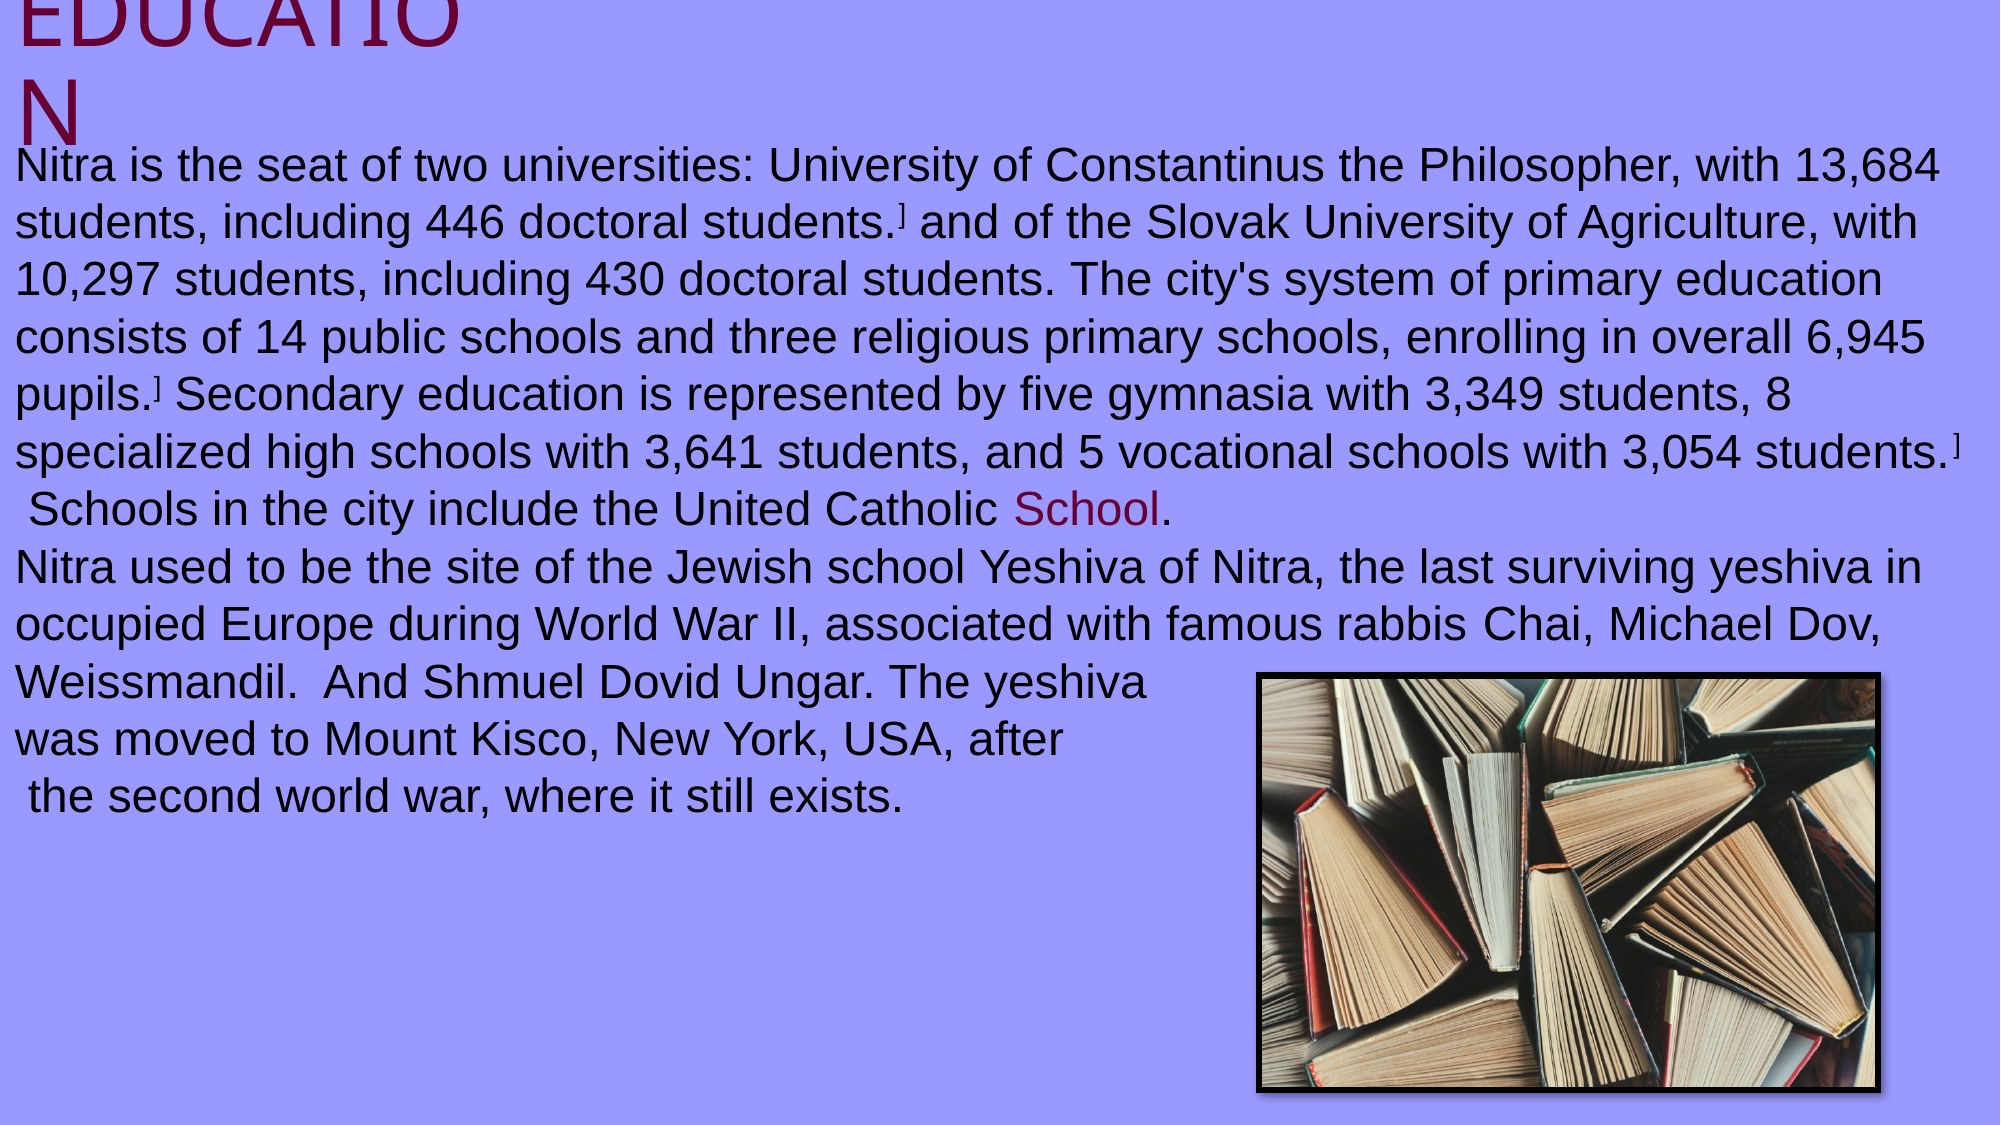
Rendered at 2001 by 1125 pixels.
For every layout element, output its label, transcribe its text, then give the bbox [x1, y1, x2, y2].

title EDUCATION [0, 0, 484, 125]
picture [1262, 678, 1875, 1088]
text_box Nitra is the seat of two universities: University of Constantinus the Philosopher, with 13,684 students, including 446 doctoral students.] and of the Slovak University of Agriculture, with 10,297 students, including 430 doctoral students. The city's system of primary education consists of 14 public schools and three religious primary schools, enrolling in overall 6,945 pupils.] Secondary education is represented by five gymnasia with 3,349 students, 8 specialized high schools with 3,641 students, and 5 vocational schools with 3,054 students.] Schools in the city include the United Catholic School. Nitra used to be the site of the Jewish school Yeshiva of Nitra, the last surviving yeshiva in occupied Europe during World War II, associated with famous rabbis Chai, Michael Dov, Weissmandil. And Shmuel Dovid Ungar. The yeshiva was moved to Mount Kisco, New York, USA, after the second world war, where it still exists. [0, 125, 2000, 830]
